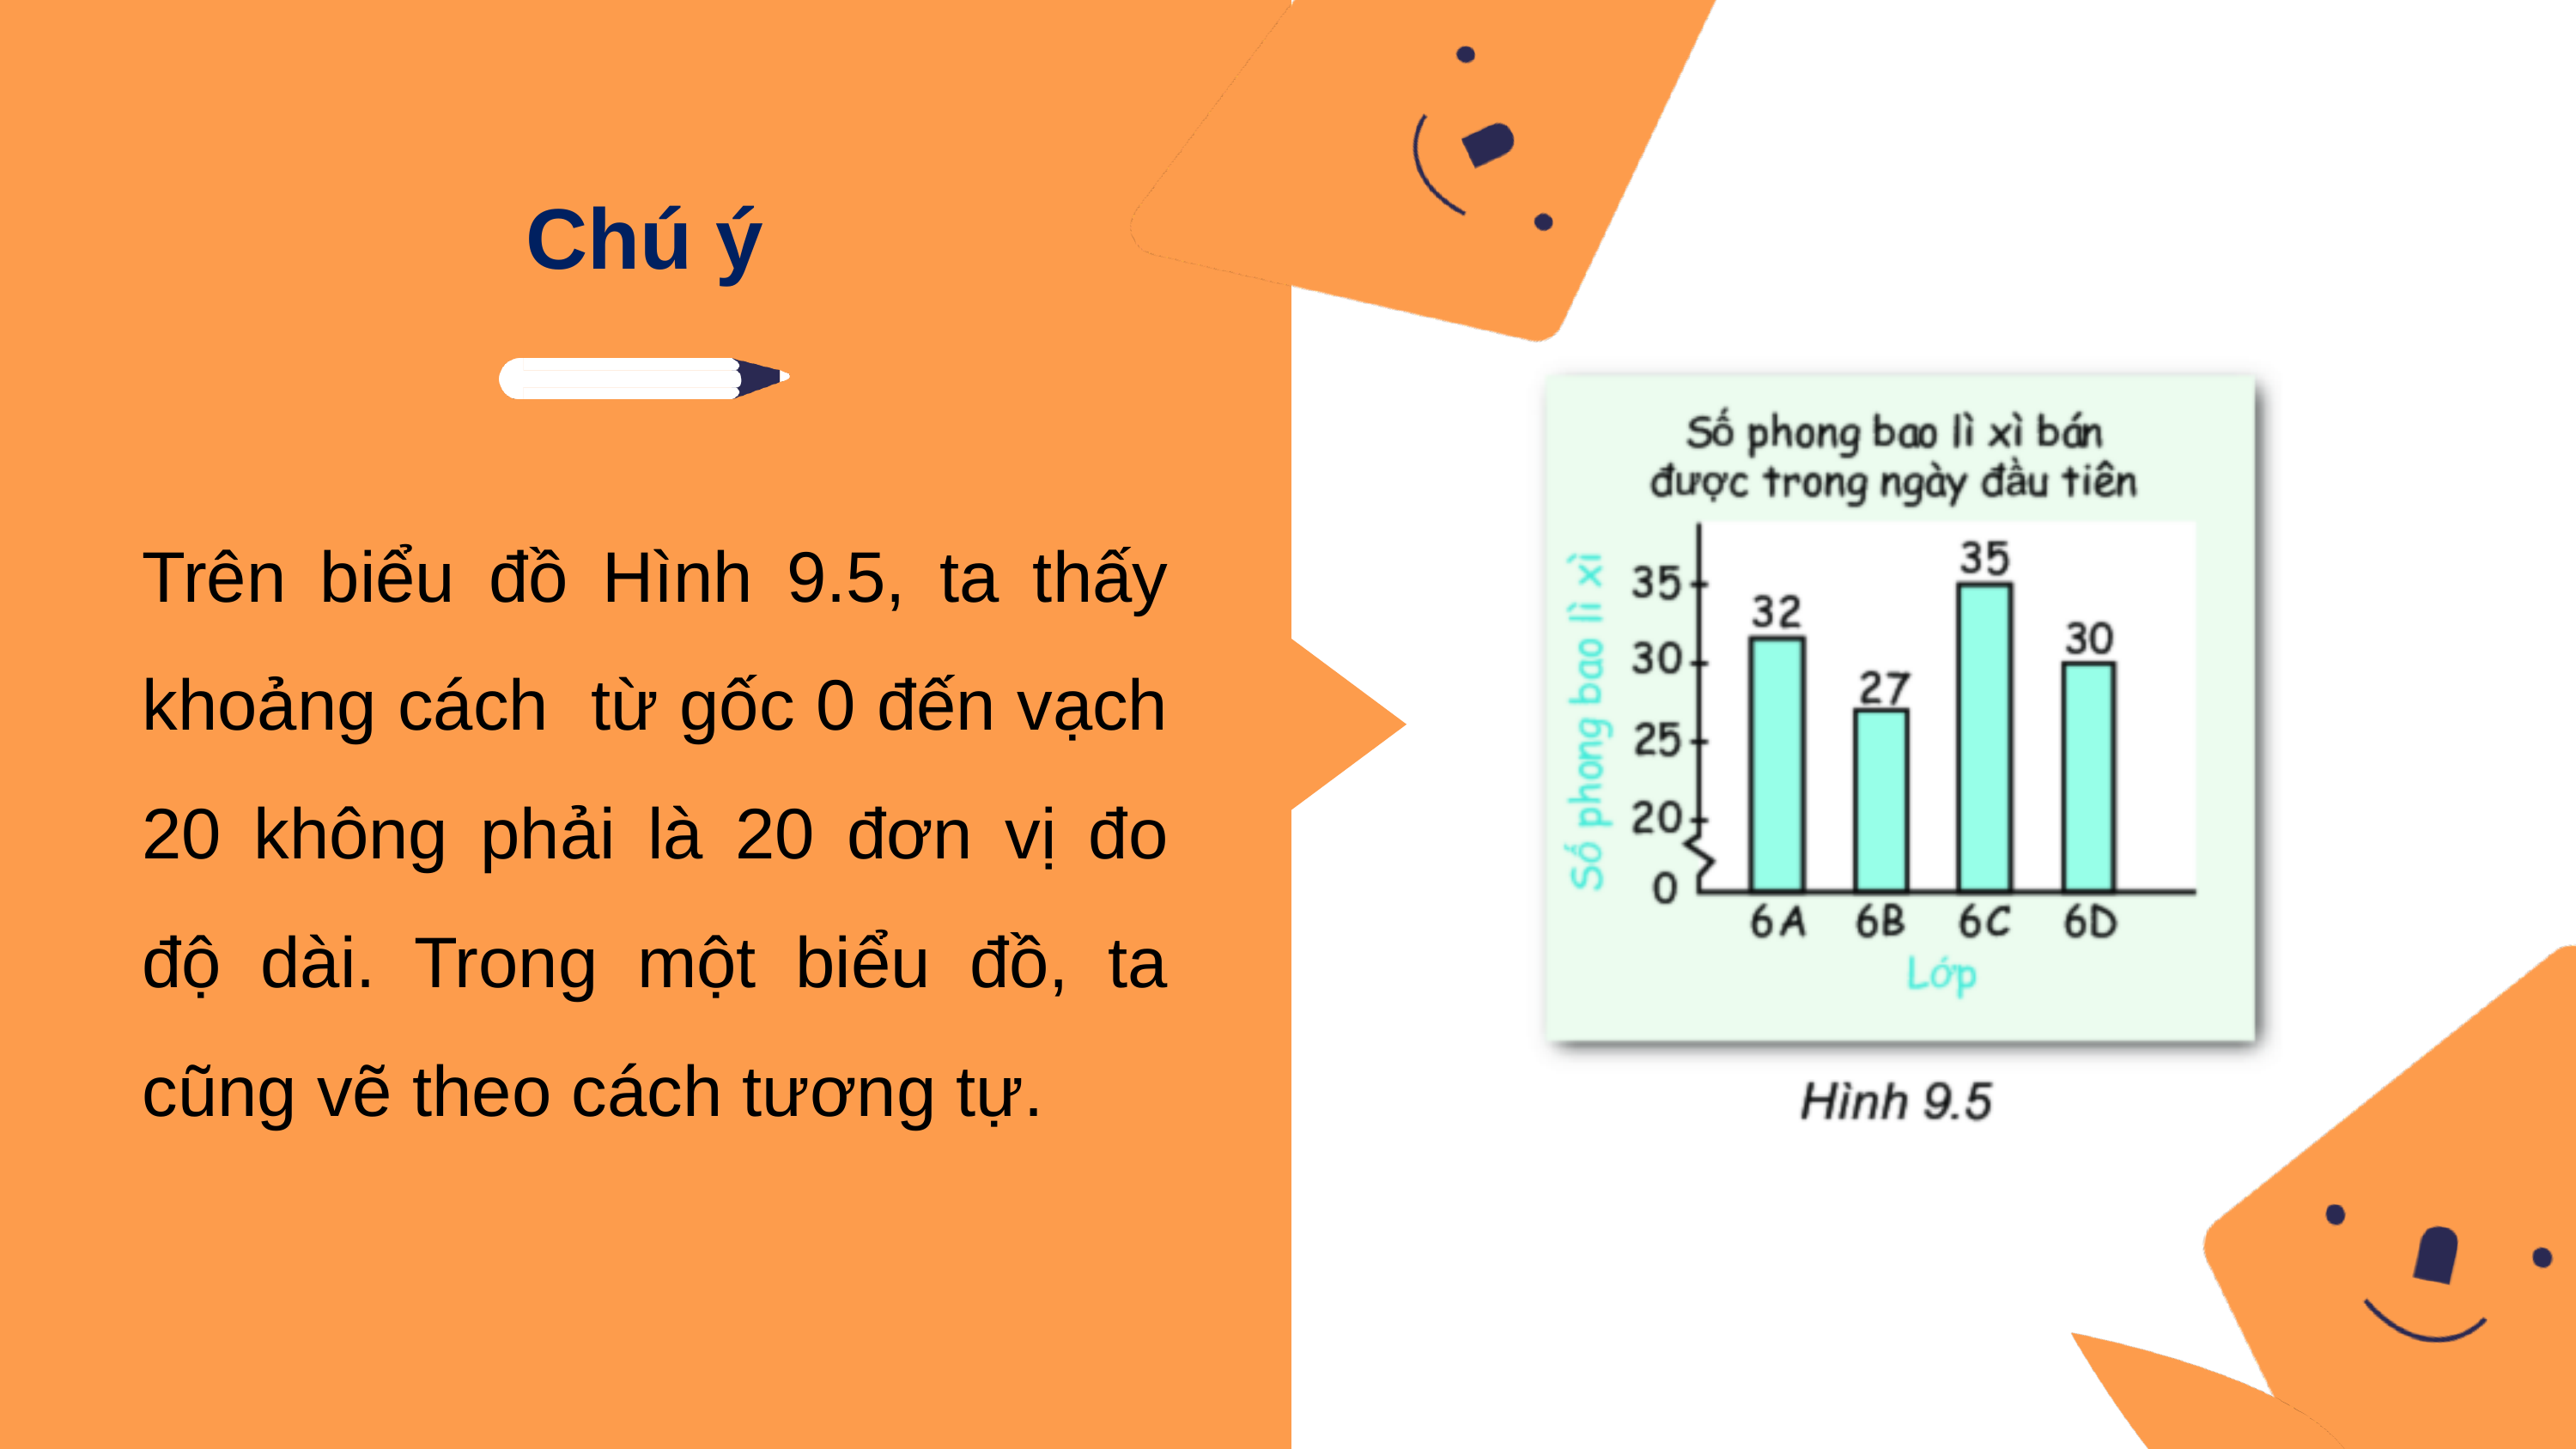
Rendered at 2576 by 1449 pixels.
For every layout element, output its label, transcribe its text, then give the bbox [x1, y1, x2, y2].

picture [1523, 351, 2290, 1144]
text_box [1038, 0, 2576, 1449]
picture [499, 358, 790, 399]
text_box Chú ý [360, 177, 929, 293]
text_box Trên biểu đồ Hình 9.5, ta thấy khoảng cách từ gốc 0 đến vạch 20 không phải là 20 đơn vị đo độ dài. Trong một biểu đồ, ta cũng vẽ theo cách tương tự. [129, 481, 1031, 1137]
